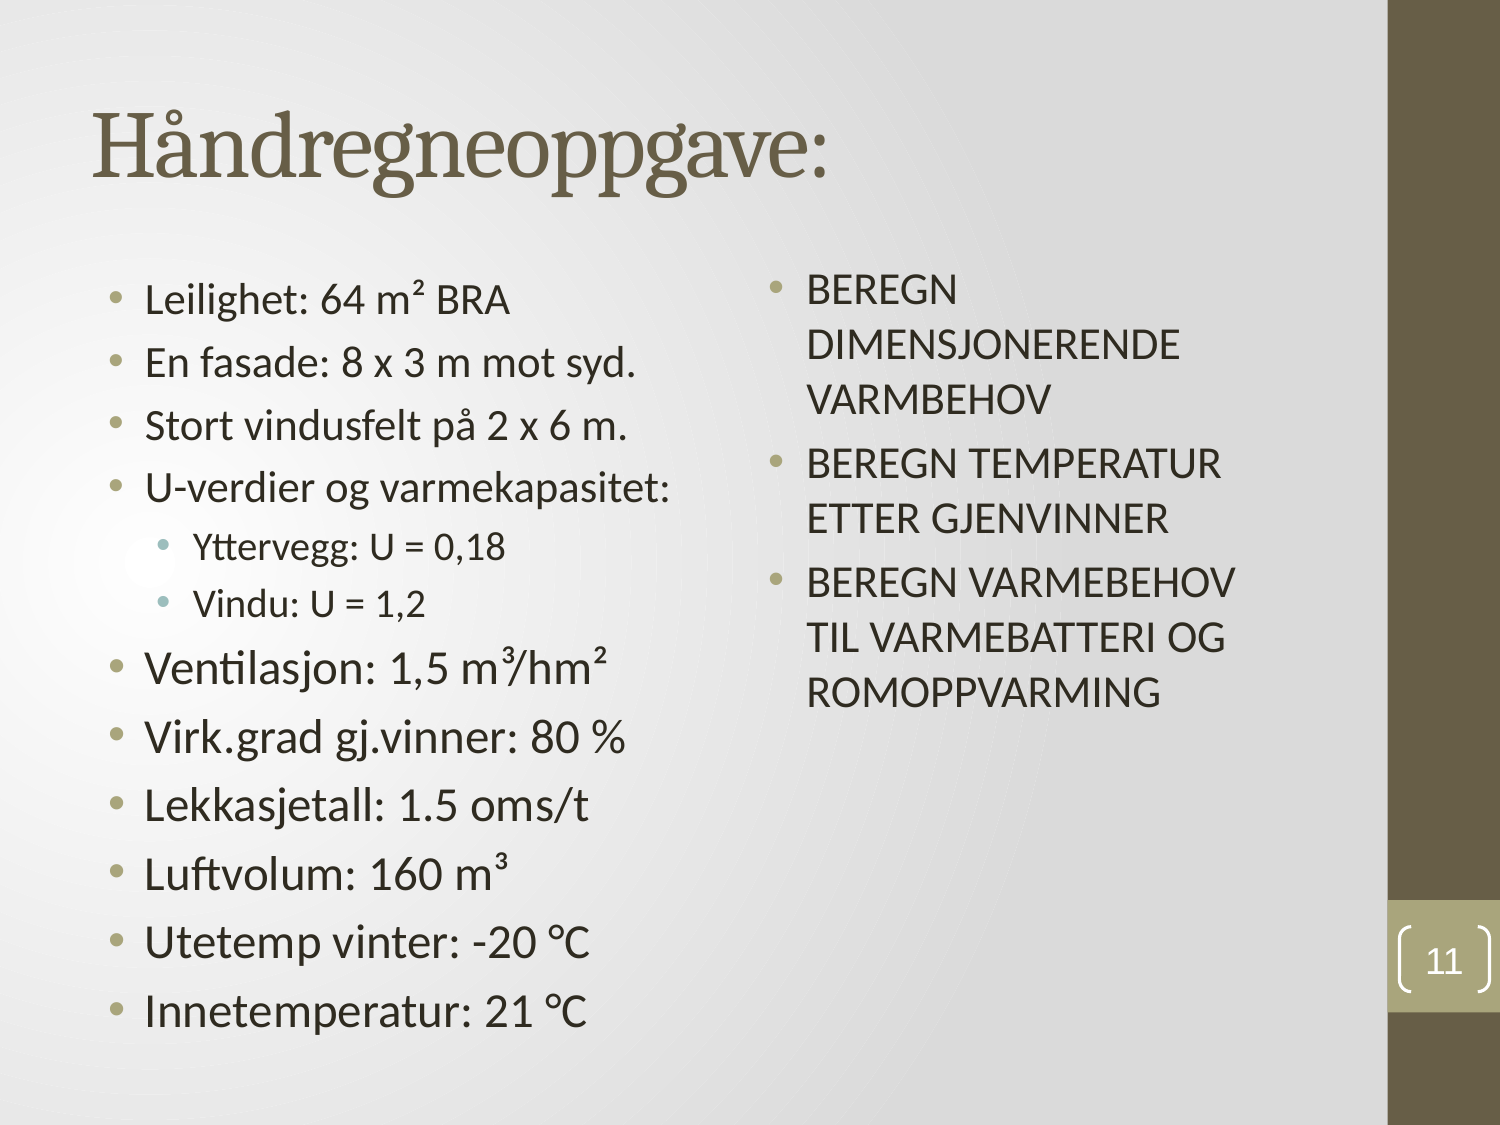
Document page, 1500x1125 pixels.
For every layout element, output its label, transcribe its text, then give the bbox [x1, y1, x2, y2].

text_box BEREGN DIMENSJONERENDE VARMBEHOV BEREGN TEMPERATUR ETTER GJENVINNER BEREGN VARMEBEHOV TIL VARMEBATTERI OG ROMOPPVARMING [735, 251, 1313, 1039]
title Håndregneoppgave: [75, 45, 1325, 233]
slide_number 11 [1397, 925, 1492, 994]
list Leilighet: 64 m² BRA En fasade: 8 x 3 m mot syd. Stort vindusfelt på 2 x 6 m. U-verdier og varmekapasitet: Yttervegg: U = 0,18 Vindu: U = 1,2 Ventilasjon: 1,5 m³/hm² Virk.grad gj.vinner: 80 % Lekkasjetall: 1.5 oms/t Luftvolum: 160 m³ Utetemp vinter: -20 °C Innetemperatur: 21 °C [75, 262, 1240, 1050]
